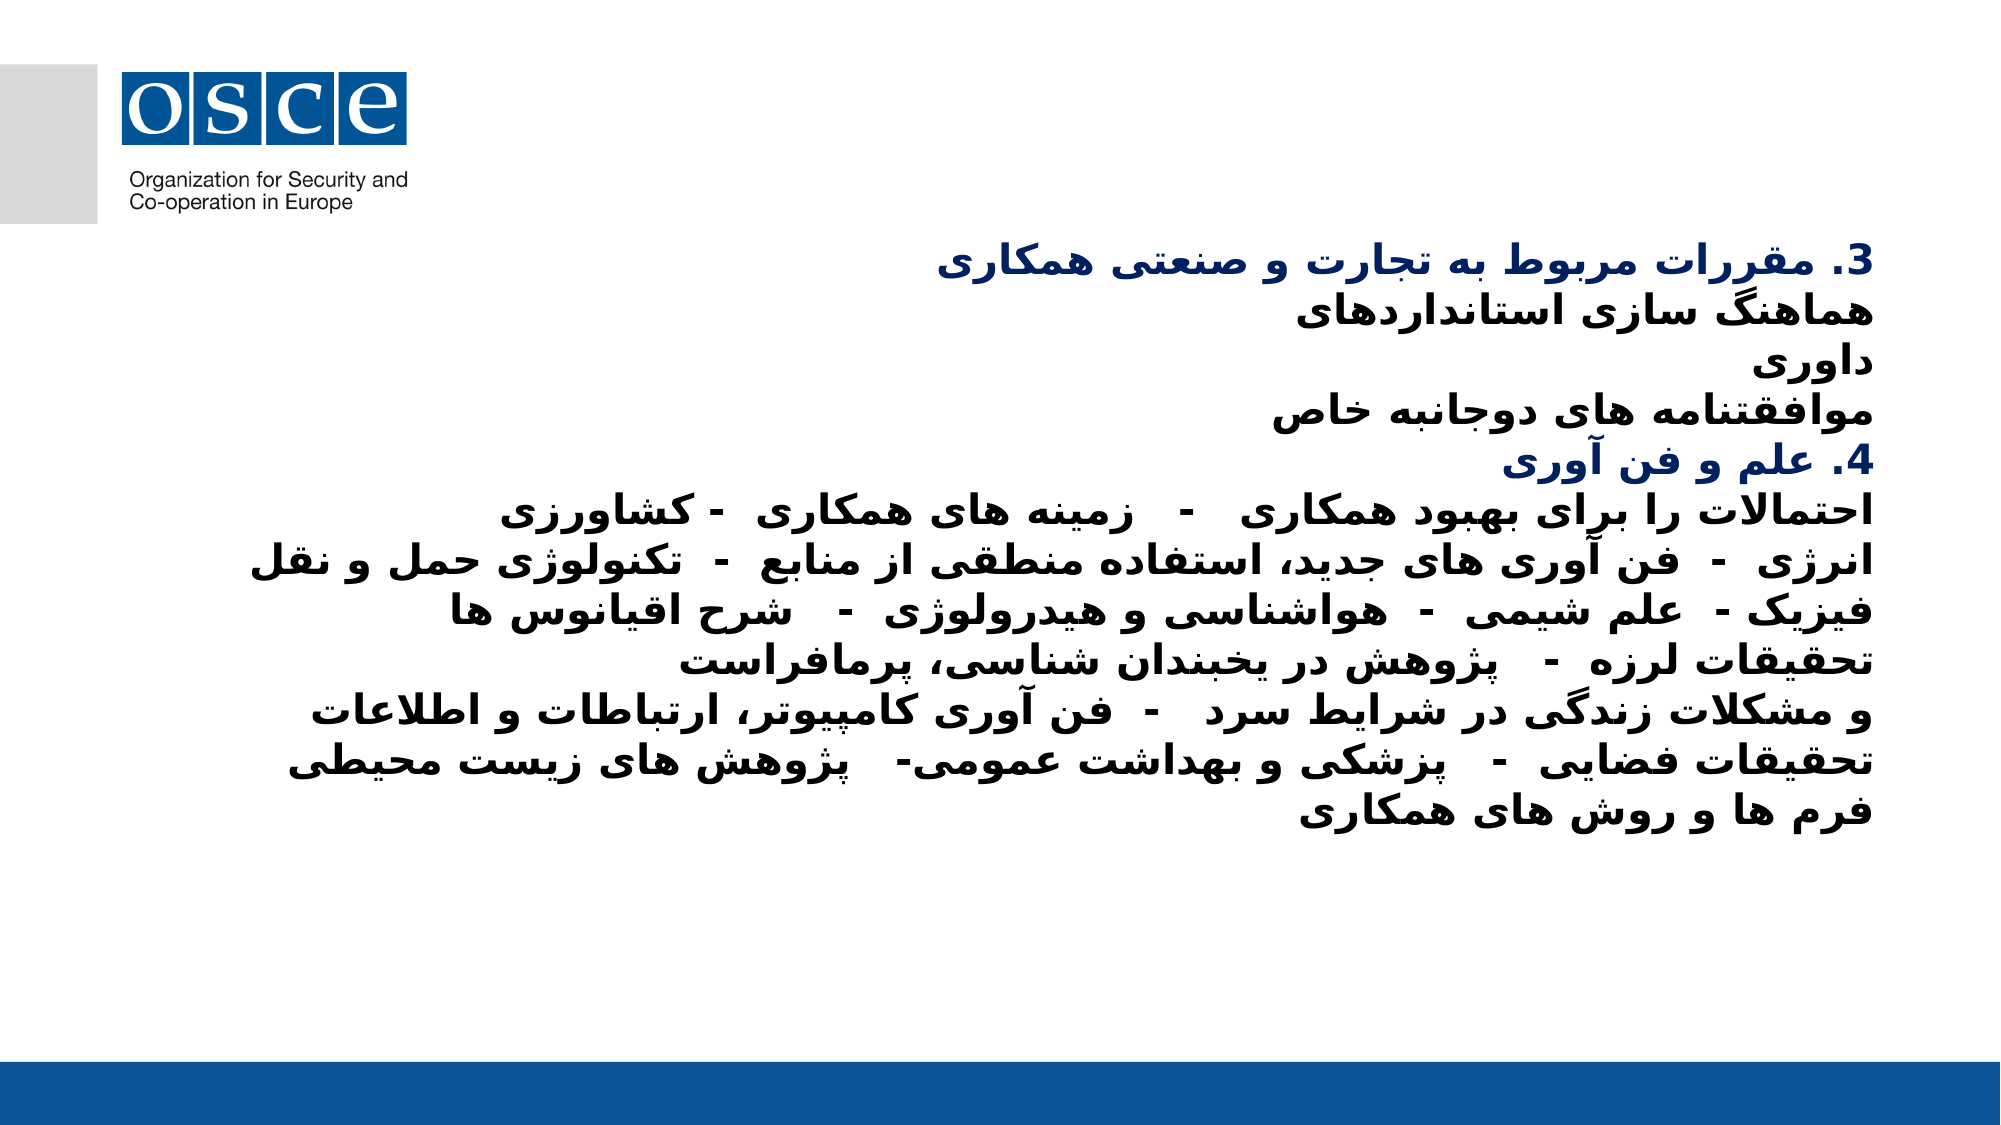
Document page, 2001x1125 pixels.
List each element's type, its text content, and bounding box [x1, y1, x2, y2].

picture [121, 66, 409, 217]
text_box [0, 1061, 2000, 1125]
text_box 3. مقررات مربوط به تجارت و صنعتی همکاری هماهنگ سازی استانداردهای داوری موافقتنامه های دوجانبه خاص 4. علم و فن آوری احتمالات را برای بهبود همکاری - زمینه های همکاری - کشاورزی انرژی - فن آوری های جدید، استفاده منطقی از منابع - تکنولوژی حمل و نقل فیزیک - علم شیمی - هواشناسی و هیدرولوژی - شرح اقیانوس ها تحقیقات لرزه - پژوهش در یخبندان شناسی، پرمافراست و مشکلات زندگی در شرایط سرد - فن آوری کامپیوتر، ارتباطات و اطلاعات تحقیقات فضایی - پزشکی و بهداشت عمومی- پژوهش های زیست محیطی فرم ها و روش های همکاری [109, 175, 1891, 891]
text_box [0, 63, 99, 225]
